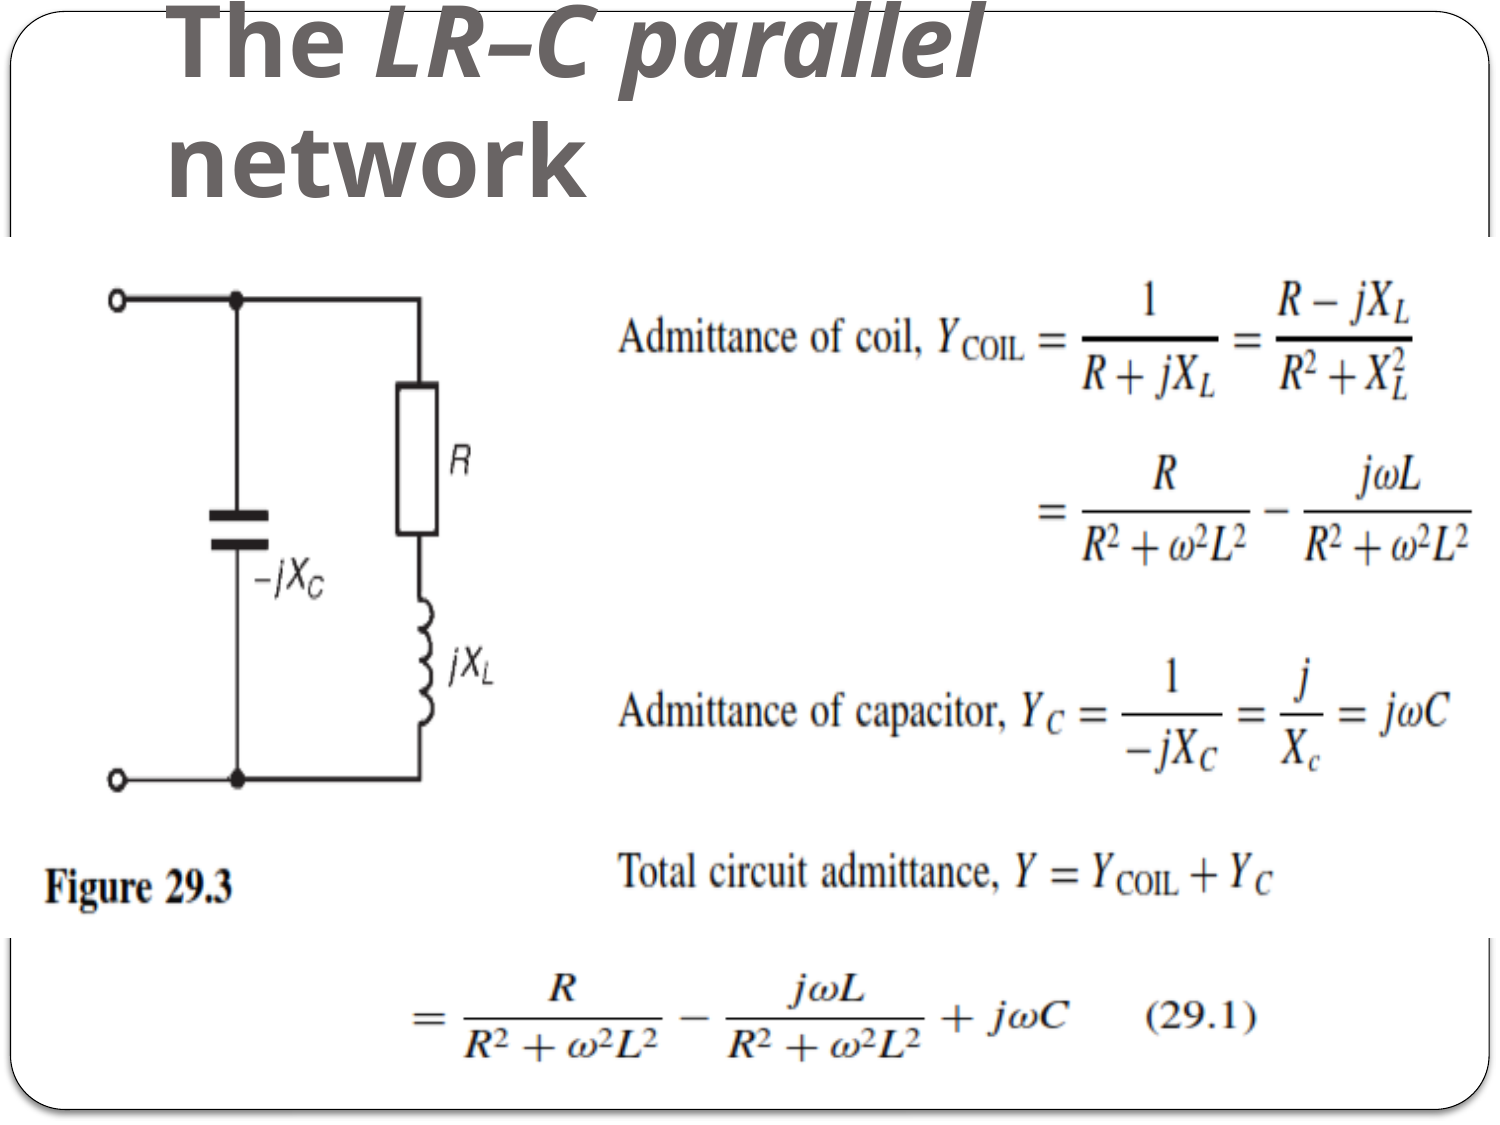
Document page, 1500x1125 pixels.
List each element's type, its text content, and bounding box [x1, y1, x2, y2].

picture [387, 949, 1288, 1102]
picture [0, 237, 1500, 938]
title The LR–C parallel network [150, 45, 1425, 233]
